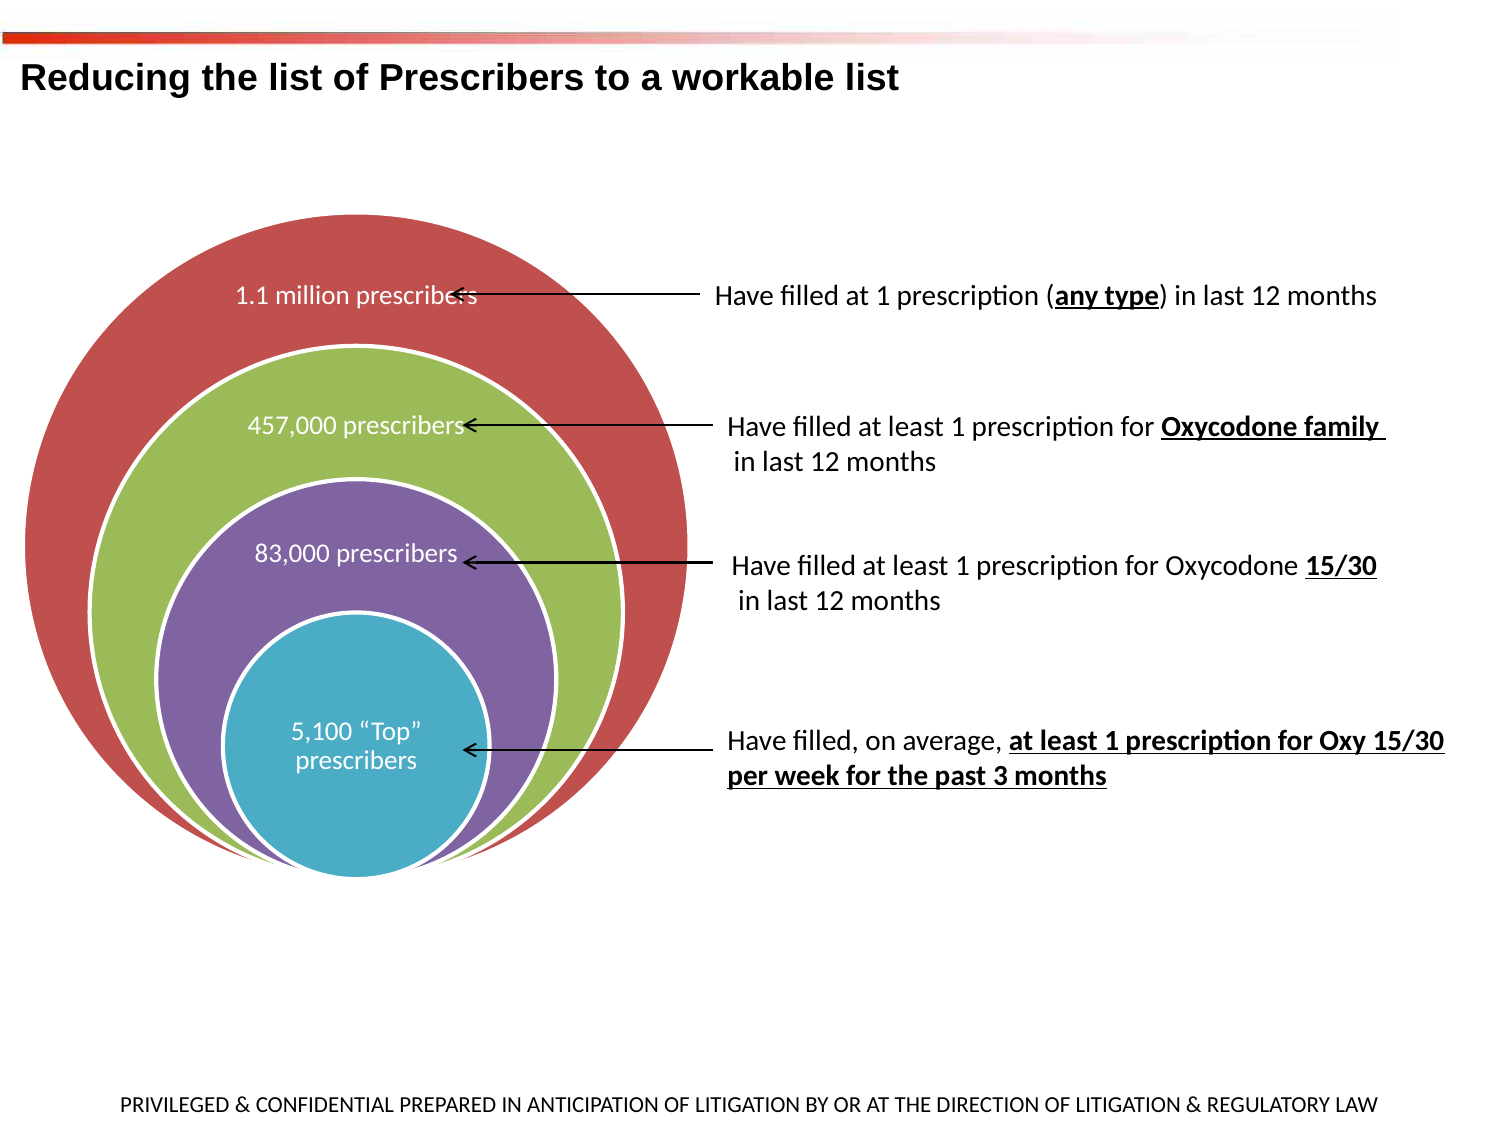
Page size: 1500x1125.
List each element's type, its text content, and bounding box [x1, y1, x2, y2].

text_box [0, 212, 788, 880]
text_box Have filled at 1 prescription (any type) in last 12 months [791, 268, 1425, 319]
title Reducing the list of Prescribers to a workable list [5, 51, 1475, 100]
text_box Have filled, on average, at least 1 prescription for Oxy 15/30 per week for the past 3 months [791, 714, 1463, 799]
text_box Have filled at least 1 prescription for Oxycodone 15/30 in last 12 months [791, 539, 1442, 624]
picture [0, 4, 1401, 61]
text_box Have filled at least 1 prescription for Oxycodone family in last 12 months [791, 399, 1438, 485]
